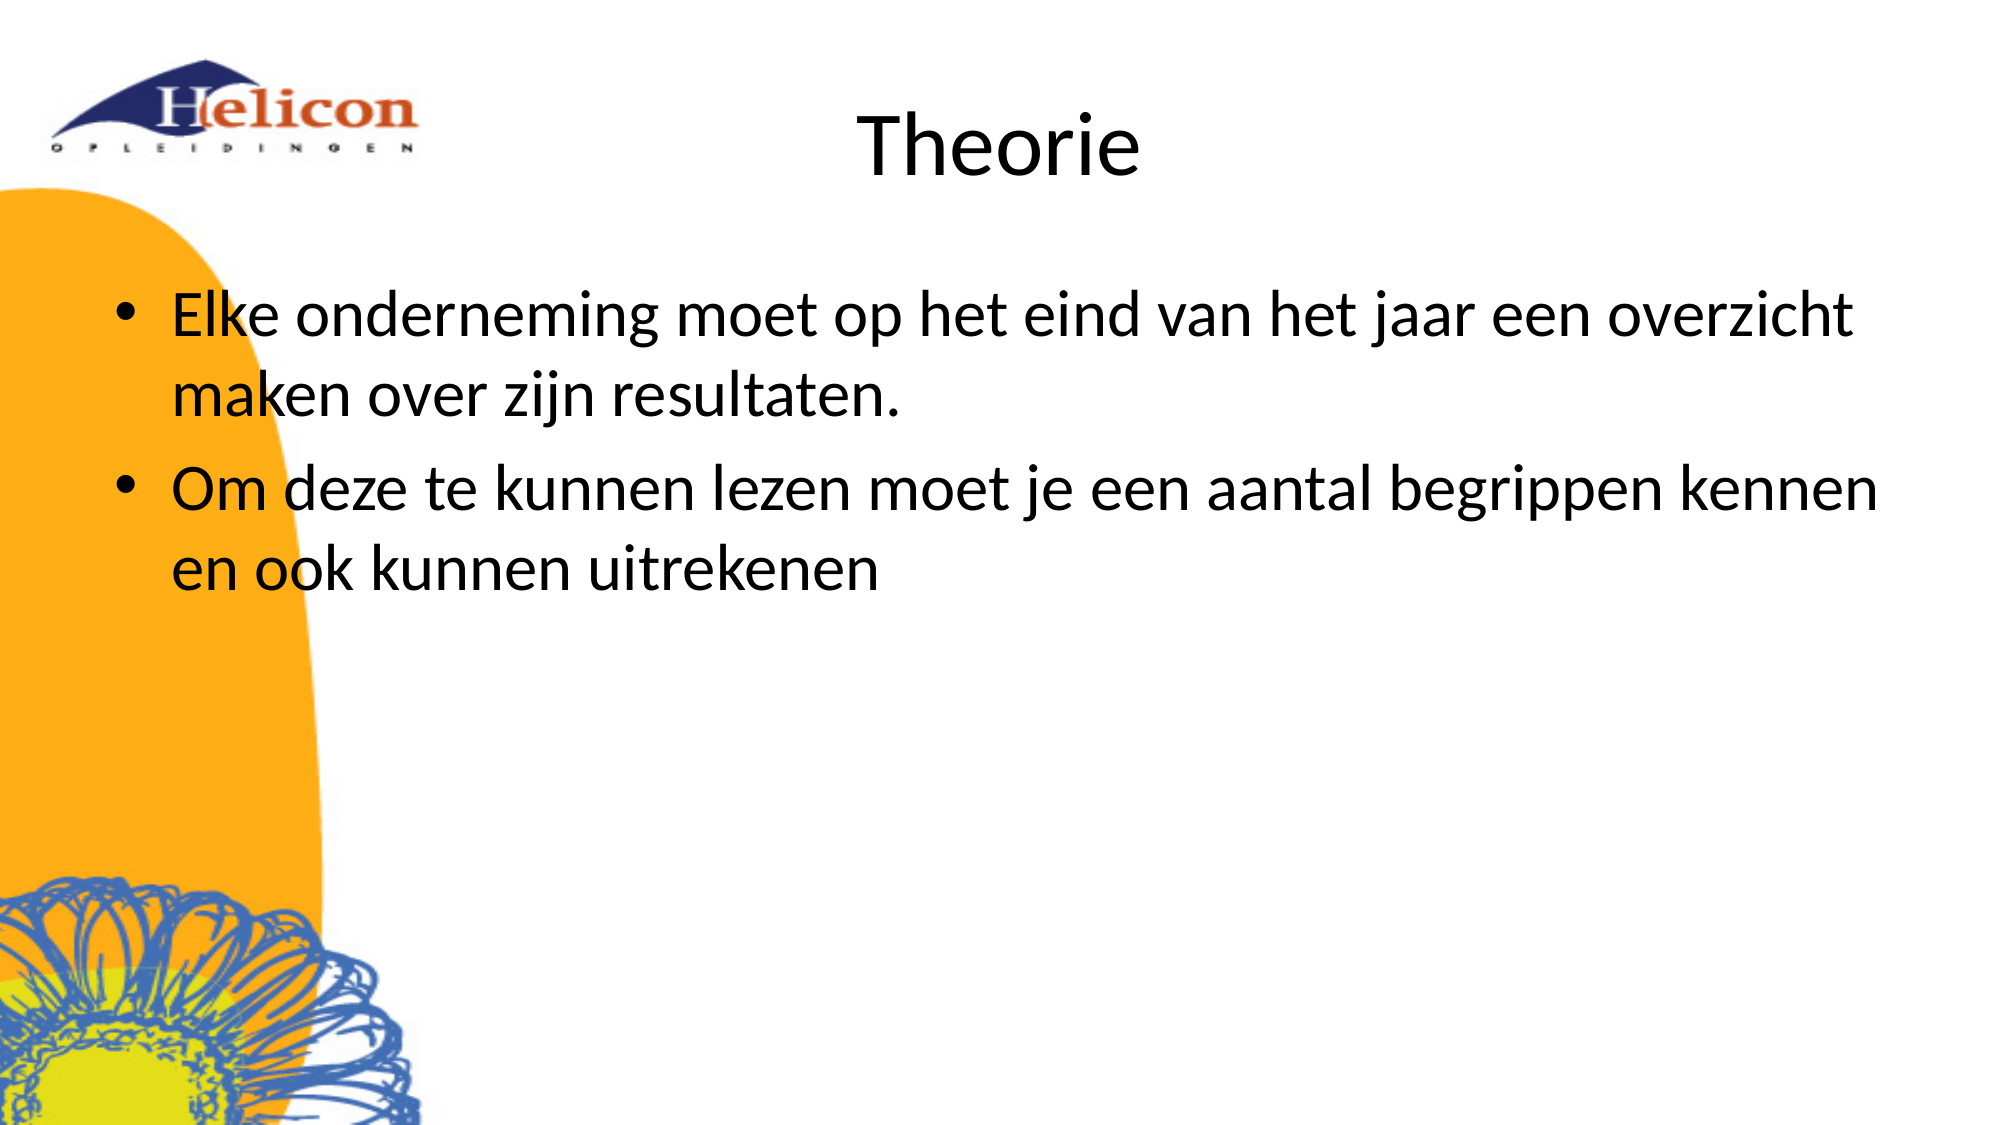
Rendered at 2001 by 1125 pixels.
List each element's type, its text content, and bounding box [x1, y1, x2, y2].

list Elke onderneming moet op het eind van het jaar een overzicht maken over zijn resultaten. Om deze te kunnen lezen moet je een aantal begrippen kennen en ook kunnen uitrekenen [99, 262, 1900, 1005]
title Theorie [99, 45, 1900, 233]
picture [0, 0, 2001, 1125]
